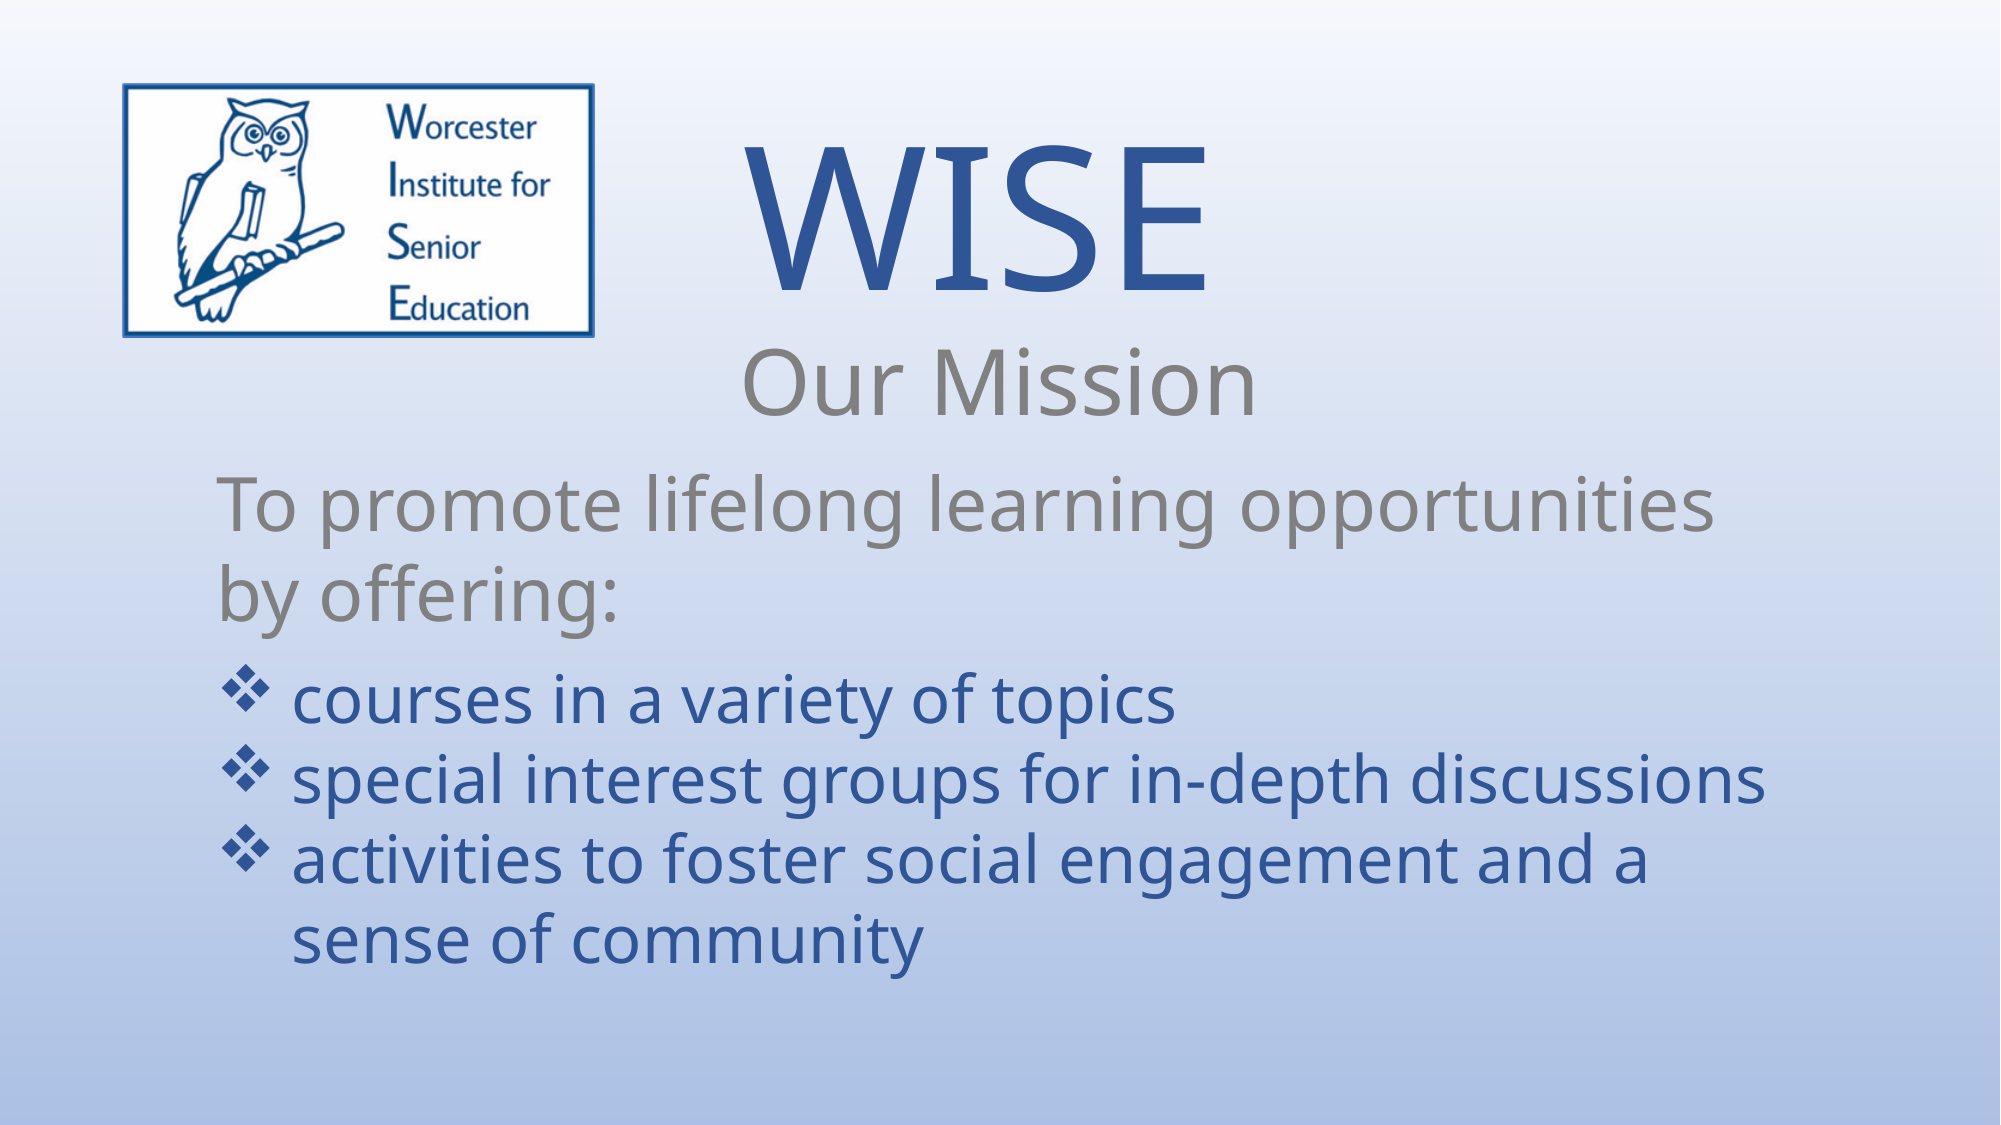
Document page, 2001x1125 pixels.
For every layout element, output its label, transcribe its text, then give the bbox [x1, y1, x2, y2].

text_box Our Mission To promote lifelong learning opportunities by offering: courses in a variety of topics special interest groups for in-depth discussions activities to foster social engagement and a sense of community [201, 316, 1798, 984]
picture [122, 83, 595, 338]
text_box WISE [650, 83, 1309, 316]
